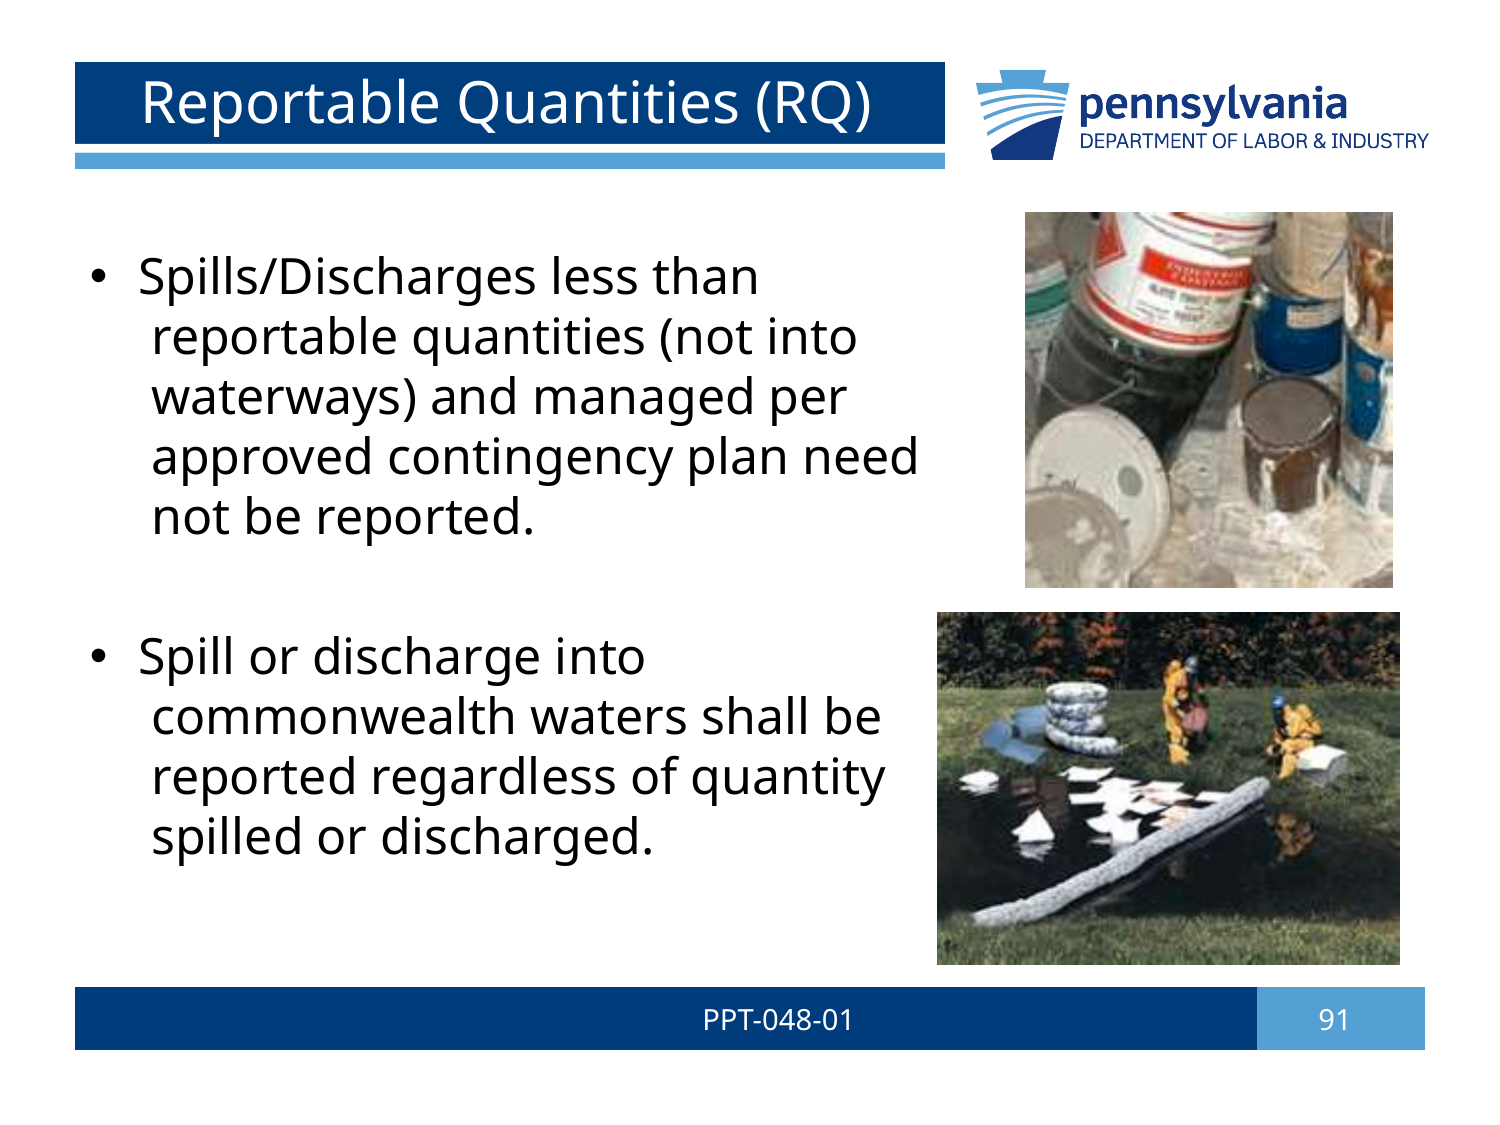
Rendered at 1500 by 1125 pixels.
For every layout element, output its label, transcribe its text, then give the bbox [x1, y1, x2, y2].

picture [937, 612, 1401, 965]
picture [74, 987, 1426, 1051]
picture [1024, 212, 1394, 588]
text_box Spills/Discharges less than reportable quantities (not into waterways) and managed per approved contingency plan need not be reported. Spill or discharge into commonwealth waters shall be reported regardless of quantity spilled or discharged. [74, 237, 988, 900]
picture [74, 62, 1430, 170]
